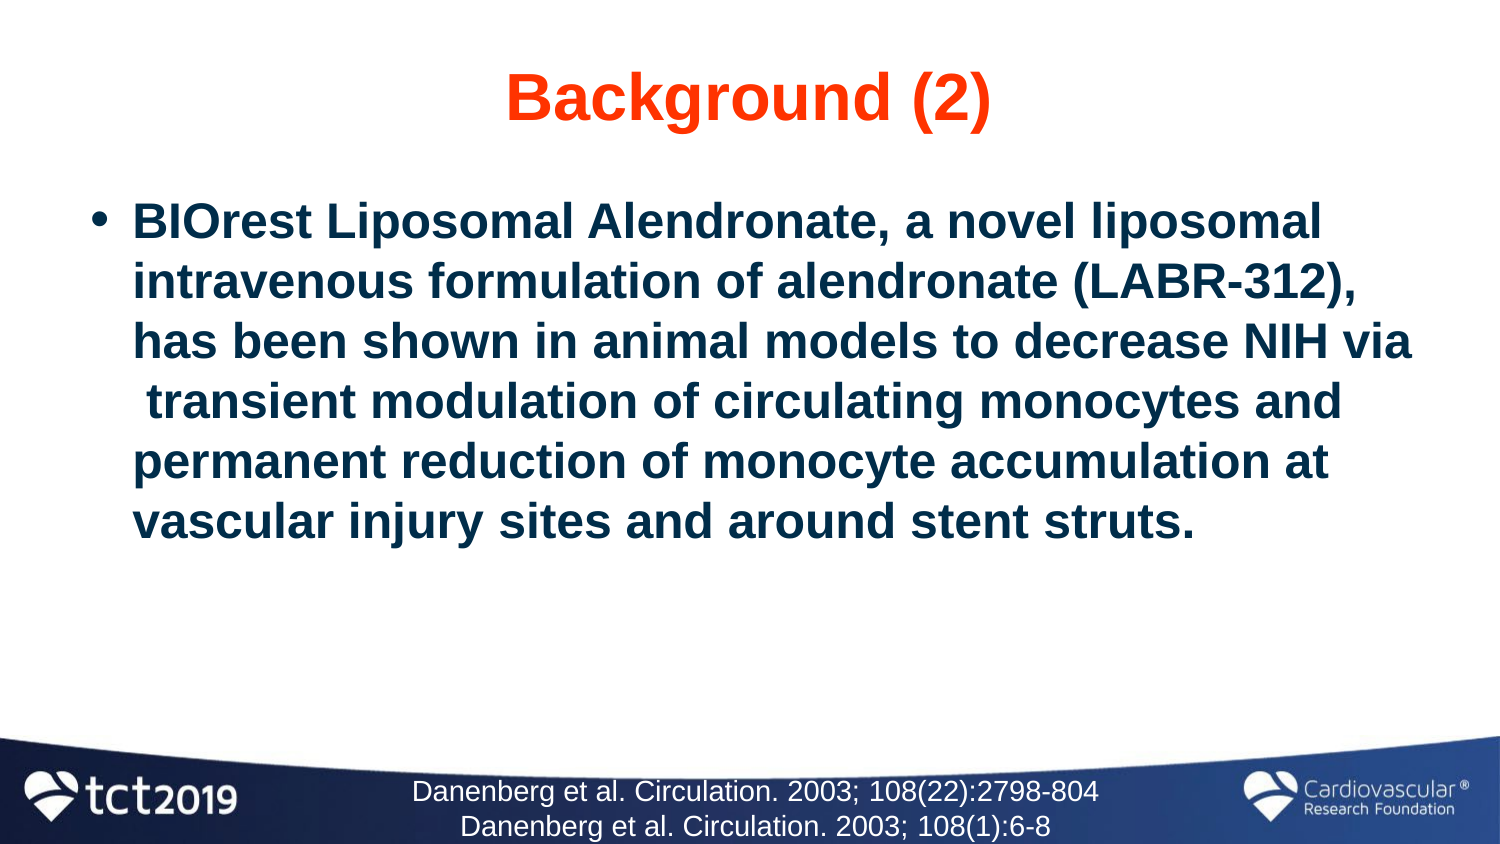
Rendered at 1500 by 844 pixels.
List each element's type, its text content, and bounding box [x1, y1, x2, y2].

picture [0, 735, 1500, 844]
text_box Danenberg et al. Circulation. 2003; 108(22):2798-804 Danenberg et al. Circulation. 2003; 108(1):6-8 [409, 769, 1103, 842]
list BIOrest Liposomal Alendronate, a novel liposomal intravenous formulation of alendronate (LABR-312), has been shown in animal models to decrease NIH via transient modulation of circulating monocytes and permanent reduction of monocyte accumulation at vascular injury sites and around stent struts. [82, 186, 1418, 663]
title Background (2) [503, 51, 996, 195]
